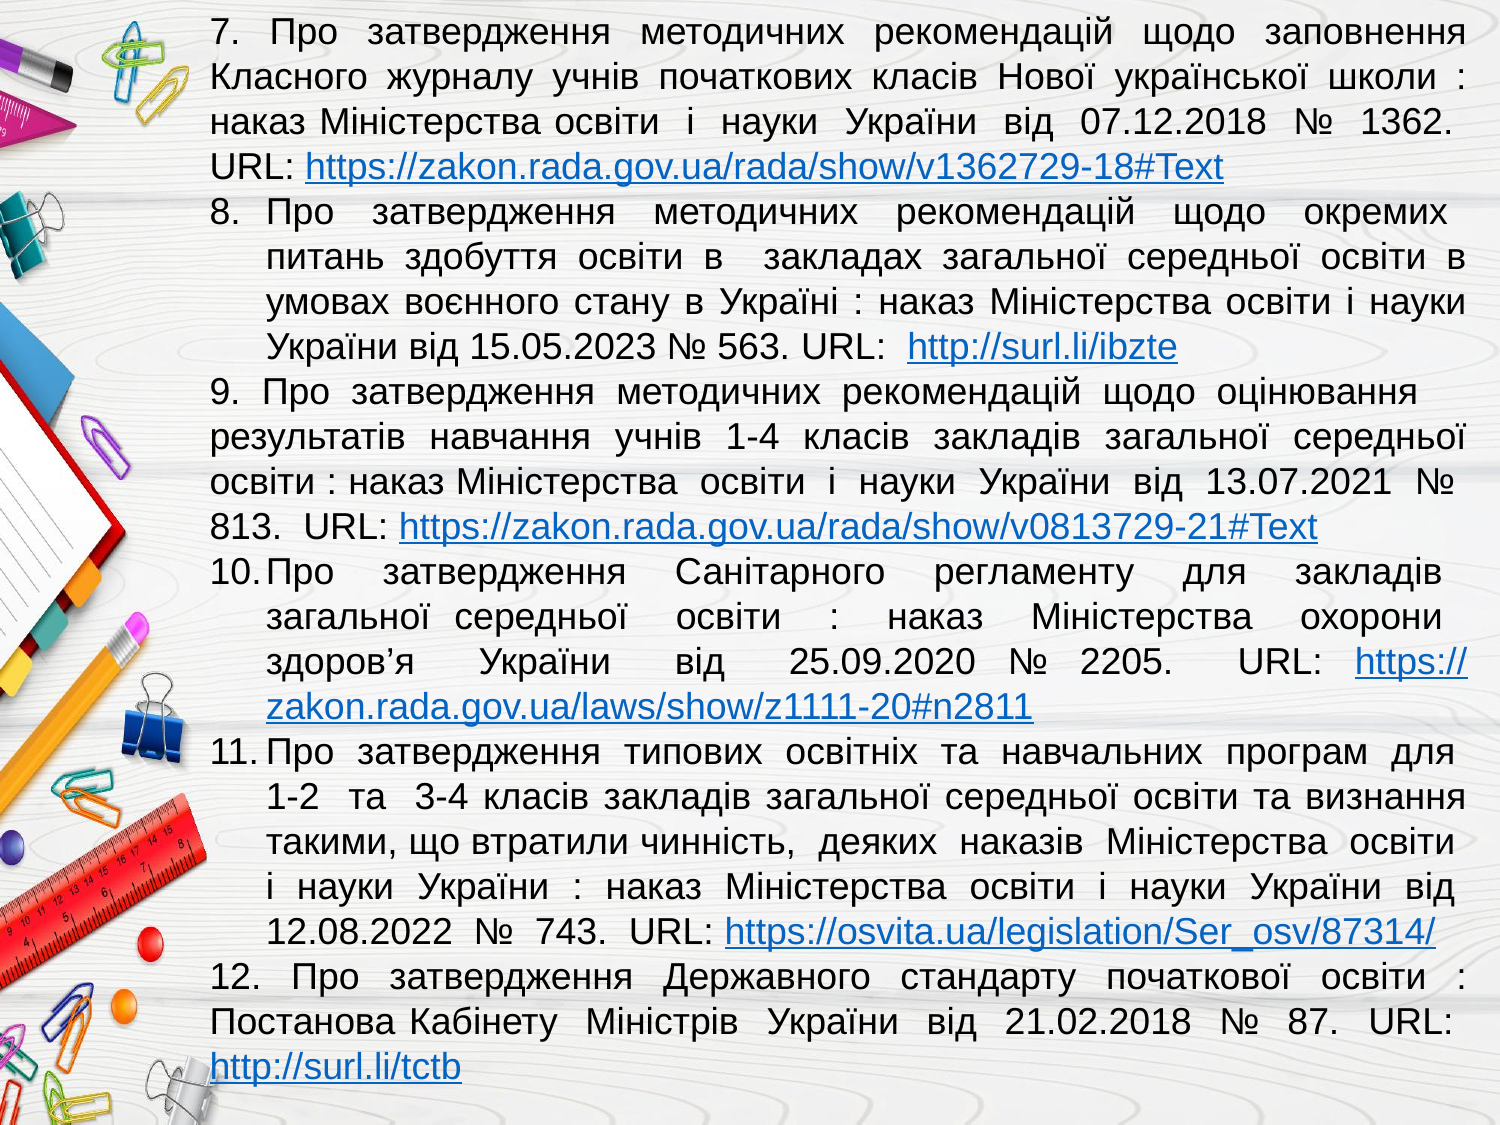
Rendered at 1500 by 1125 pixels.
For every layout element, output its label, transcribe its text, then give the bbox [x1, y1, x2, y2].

picture [0, 0, 1500, 1125]
text_box 7. Про затвердження методичних рекомендацій щодо заповнення Класного журналу учнів початкових класів Нової української школи : наказ Міністерства освіти і науки України від 07.12.2018 № 1362. URL: https://zakon.rada.gov.ua/rada/show/v1362729-18#Text Про затвердження методичних рекомендацій щодо окремих питань здобуття освіти в закладах загальної середньої освіти в умовах воєнного стану в Україні : наказ Міністерства освіти і науки України від 15.05.2023 № 563. URL: http://surl.li/ibzte 9. Про затвердження методичних рекомендацій щодо оцінювання результатів навчання учнів 1-4 класів закладів загальної середньої освіти : наказ Міністерства освіти і науки України від 13.07.2021 № 813. URL: https://zakon.rada.gov.ua/rada/show/v0813729-21#Text Про затвердження Санітарного регламенту для закладів загальної середньої освіти : наказ Міністерства охорони здоров’я України від 25.09.2020 № 2205. URL: https://zakon.rada.gov.ua/laws/show/z1111-20#n2811 Про затвердження типових освітніх та навчальних програм для 1-2 та 3-4 класів закладів загальної середньої освіти та визнання такими, що втратили чинність, деяких наказів Міністерства освіти і науки України : наказ Міністерства освіти і науки України від 12.08.2022 № 743. URL: https://osvita.ua/legislation/Ser_osv/87314/ 12. Про затвердження Державного стандарту початкової освіти : Постанова Кабінету Міністрів України від 21.02.2018 № 87. URL: http://surl.li/tctb [194, 0, 1483, 1095]
